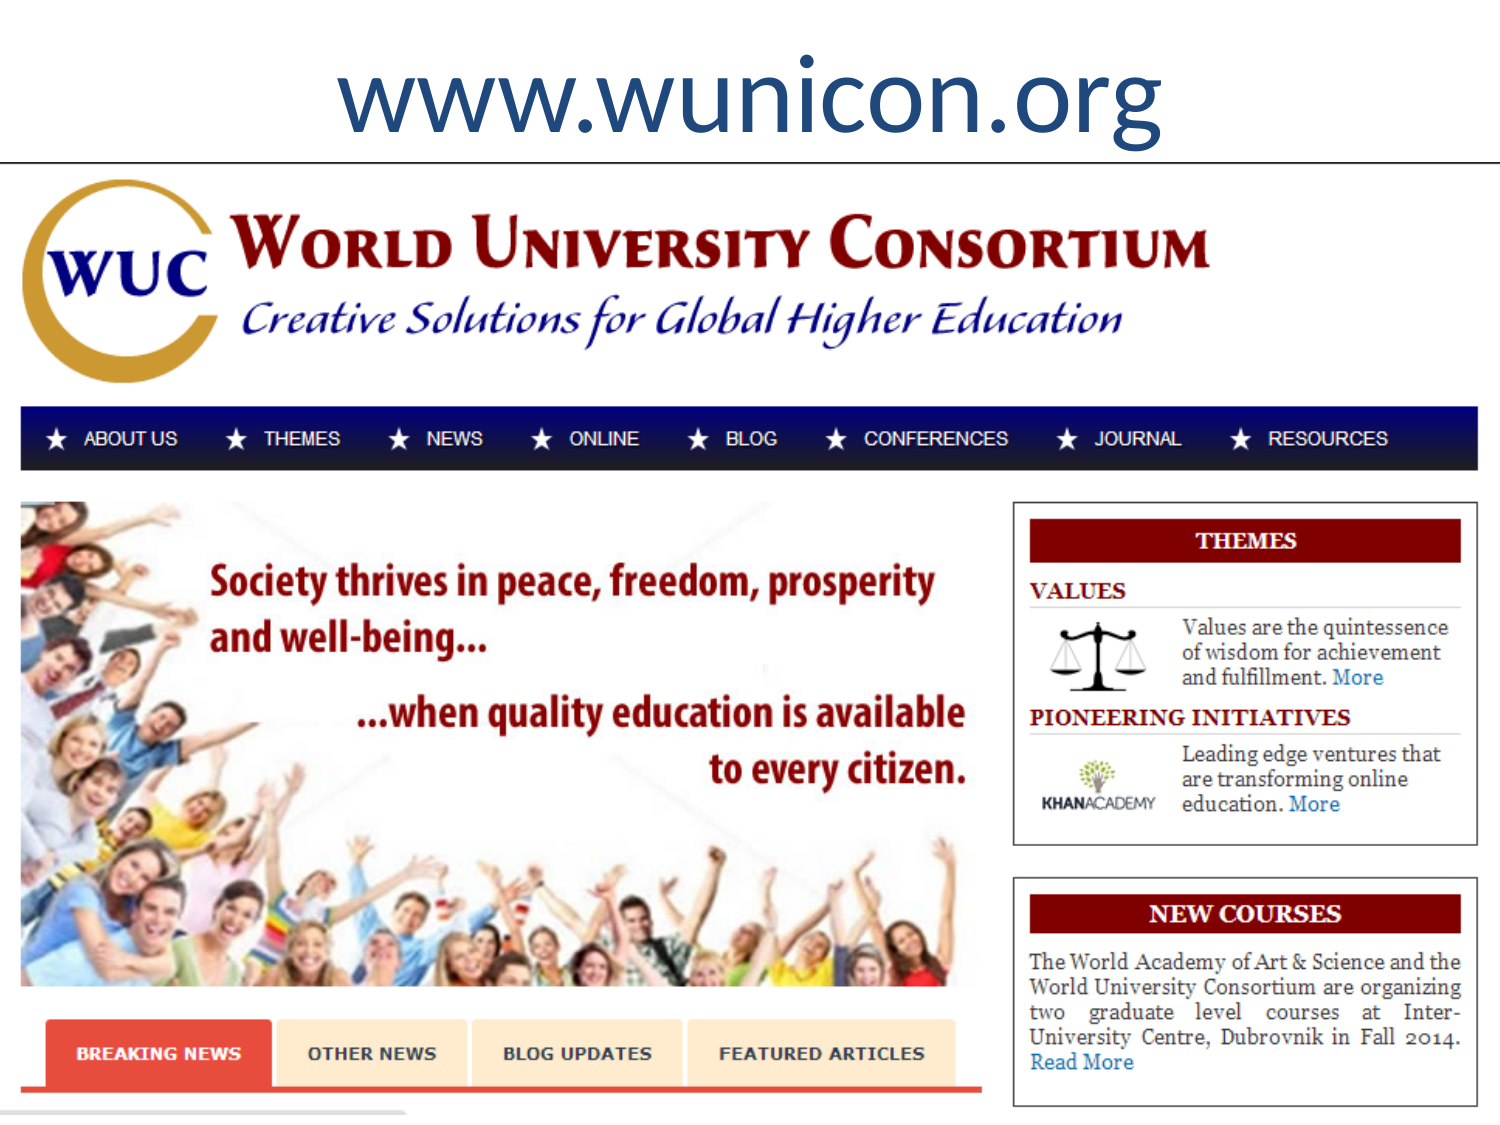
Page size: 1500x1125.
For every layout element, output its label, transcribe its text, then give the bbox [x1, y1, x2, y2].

title www.wunicon.org [75, 0, 1425, 161]
picture [0, 162, 1500, 1116]
